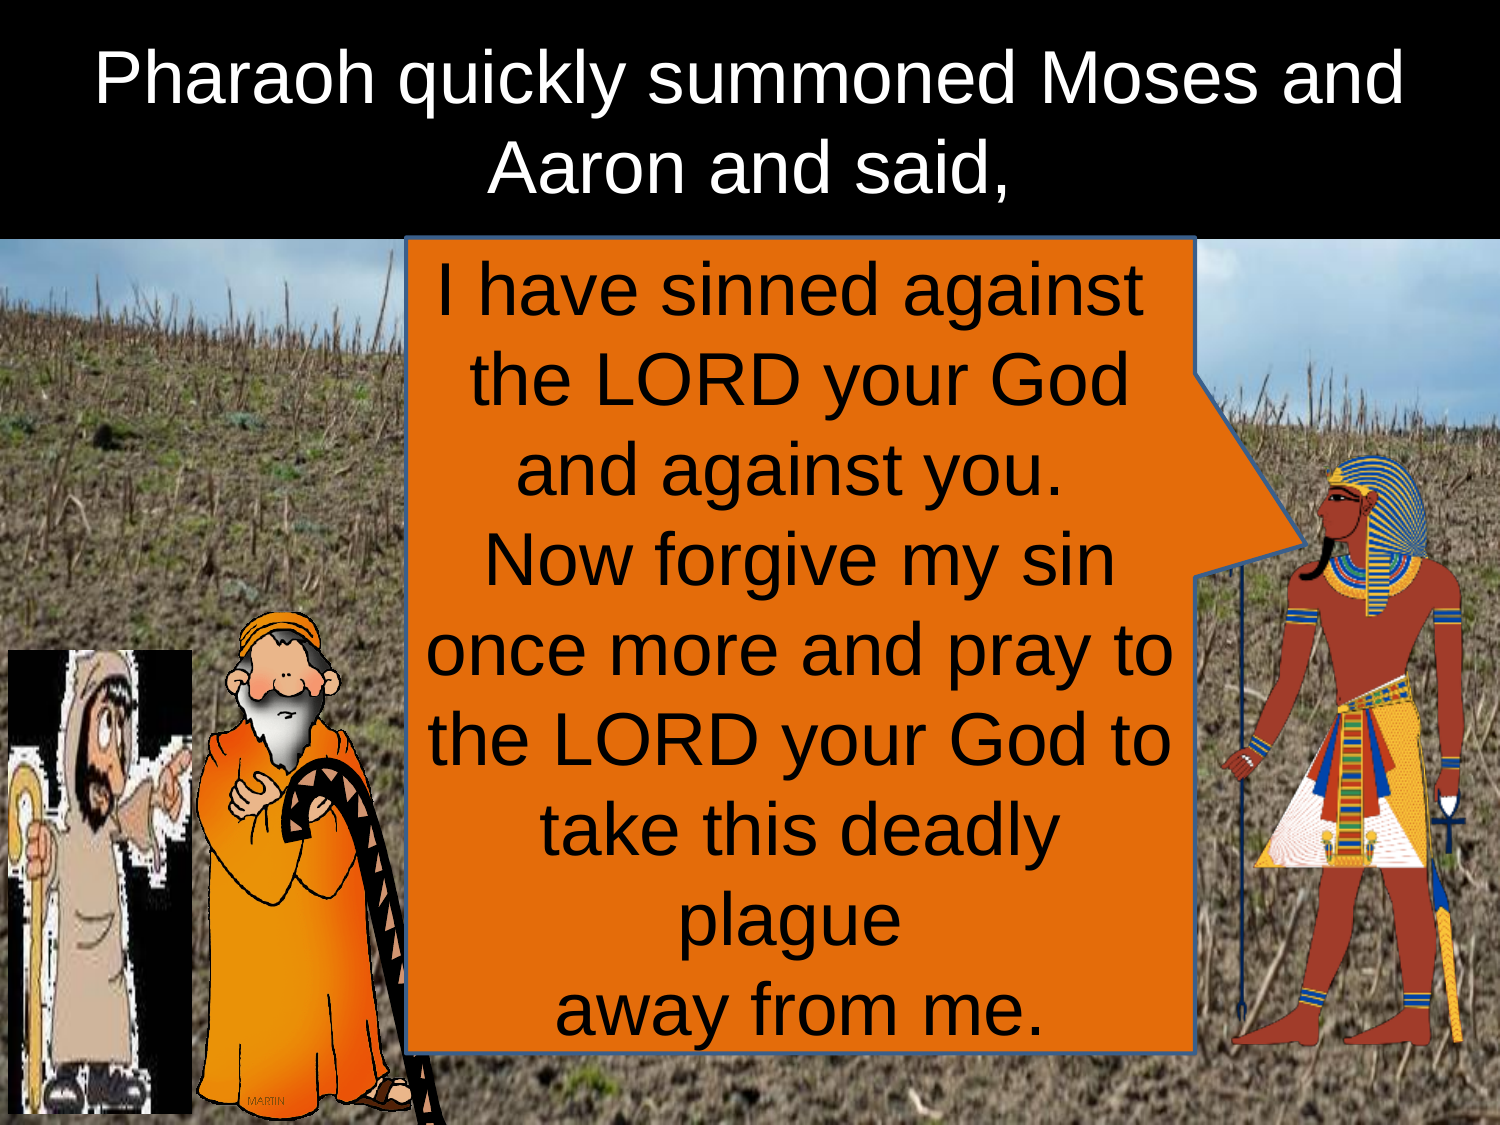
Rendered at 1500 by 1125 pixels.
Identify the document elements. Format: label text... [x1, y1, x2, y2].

text_box Pharaoh quickly summoned Moses and Aaron and said, [0, 0, 1500, 199]
picture [0, 199, 1500, 1125]
